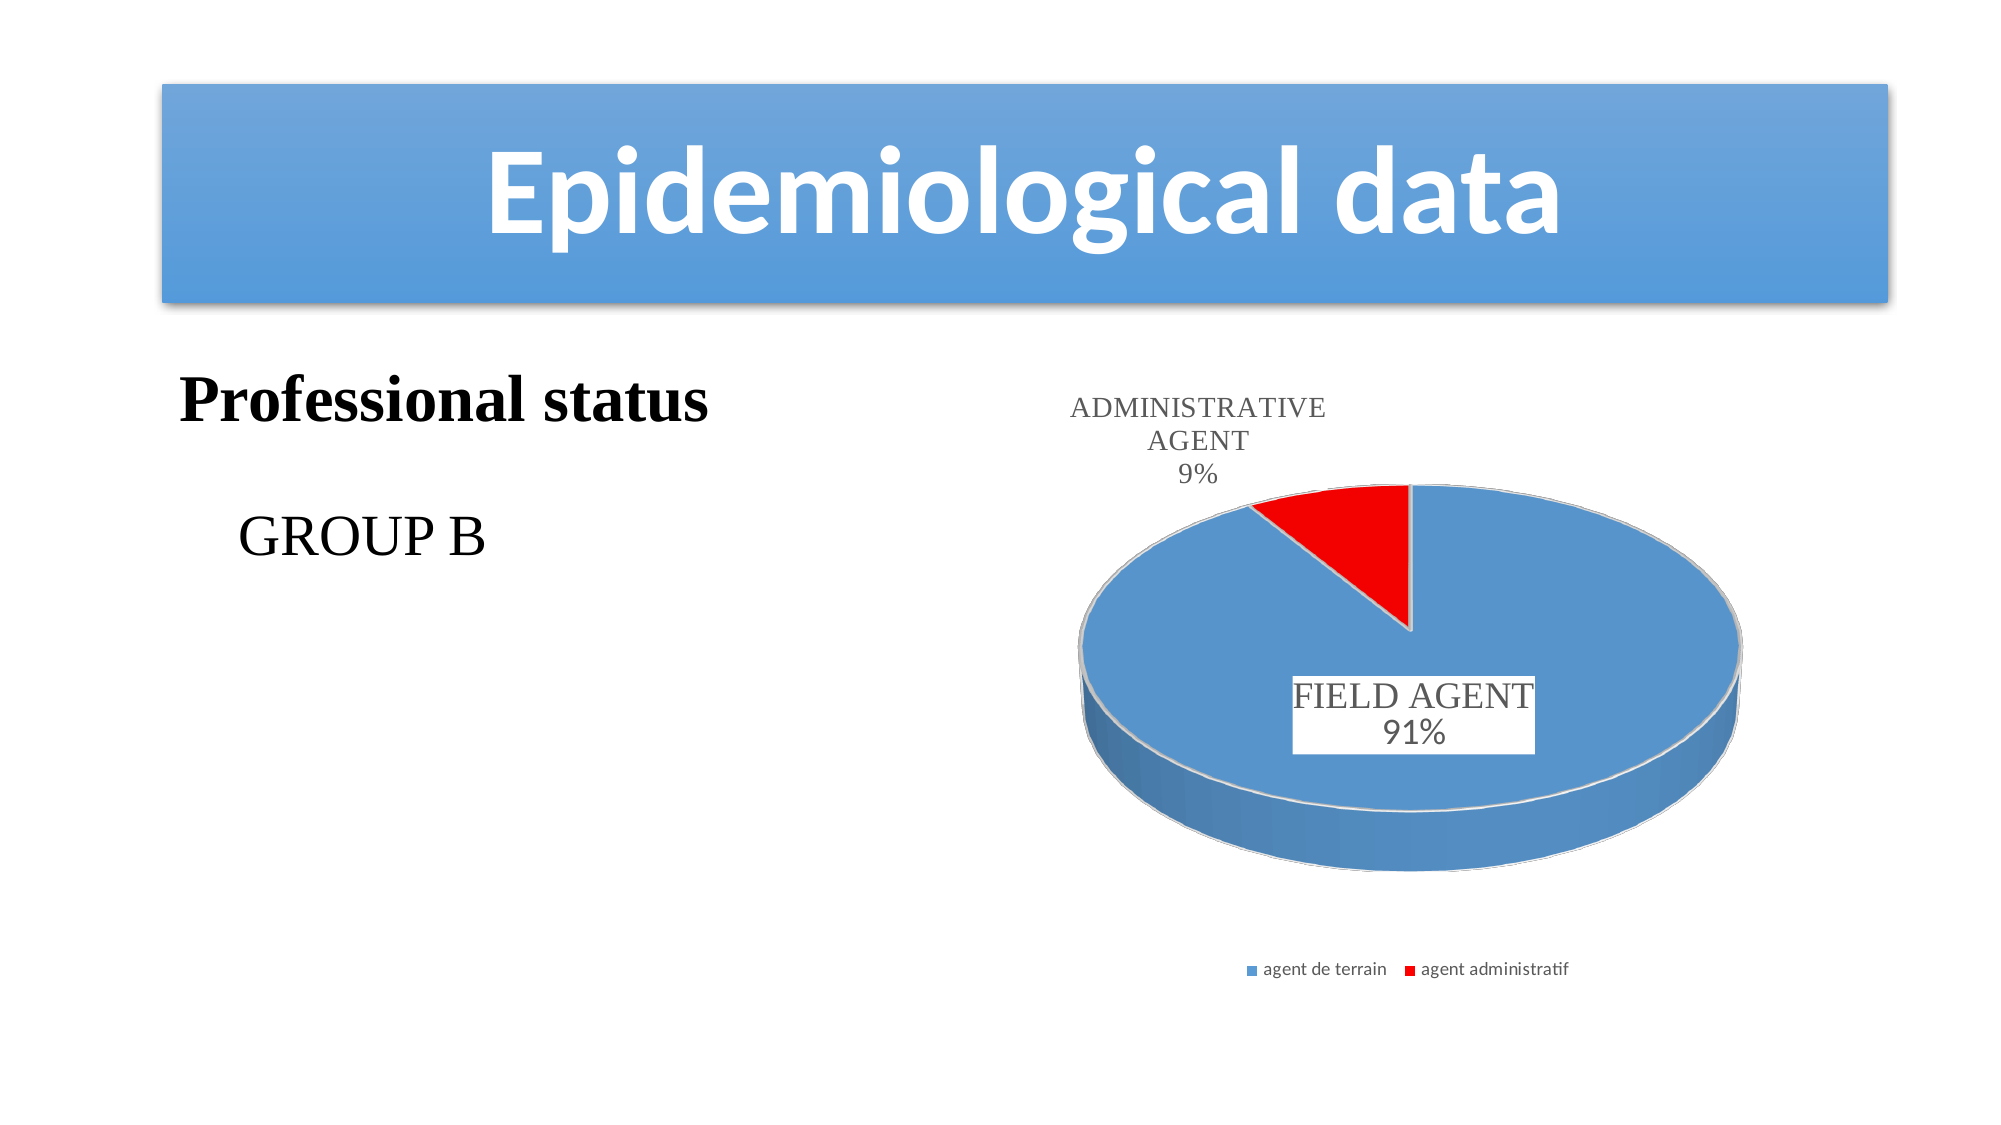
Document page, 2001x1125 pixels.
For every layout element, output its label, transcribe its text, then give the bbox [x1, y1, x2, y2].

text_box Epidemiological data [162, 84, 1888, 303]
text_box Professional status [164, 347, 743, 443]
chart [928, 347, 1888, 987]
text_box GROUP B [223, 489, 556, 575]
